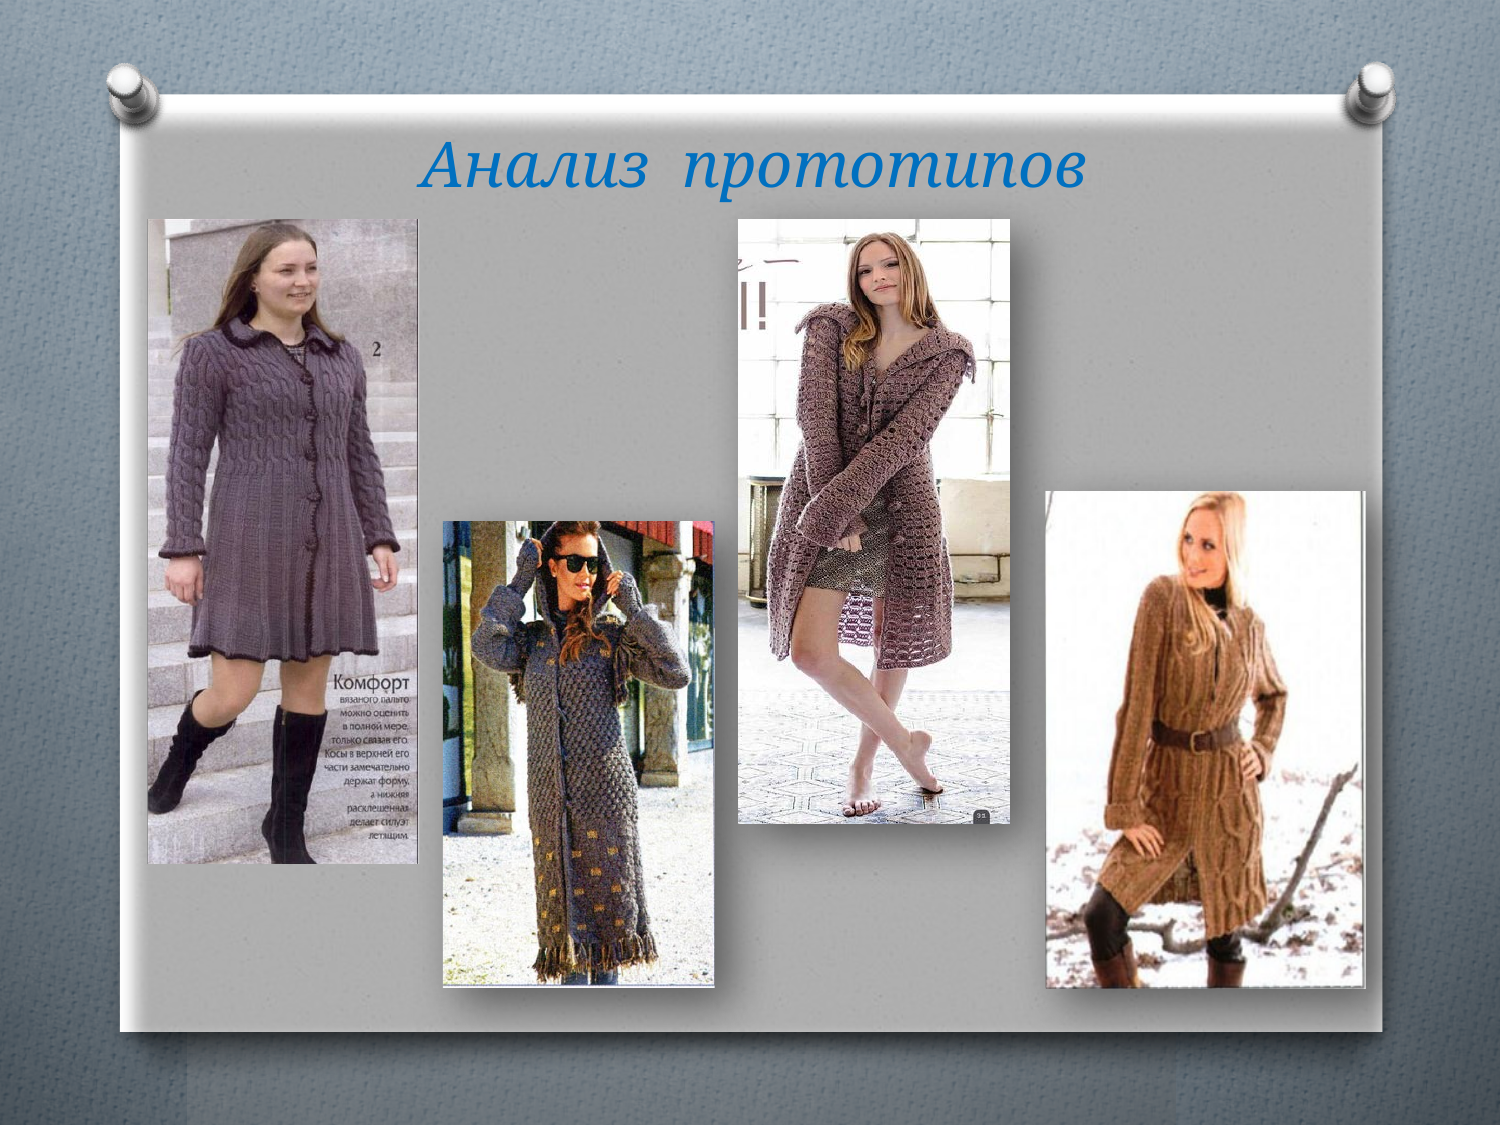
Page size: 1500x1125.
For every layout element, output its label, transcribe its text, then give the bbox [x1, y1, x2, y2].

picture [737, 219, 1011, 824]
picture [75, 29, 198, 153]
picture [1317, 35, 1439, 156]
title Анализ прототипов [183, 78, 1326, 209]
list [147, 219, 420, 864]
picture [1045, 491, 1366, 990]
picture [442, 521, 715, 988]
